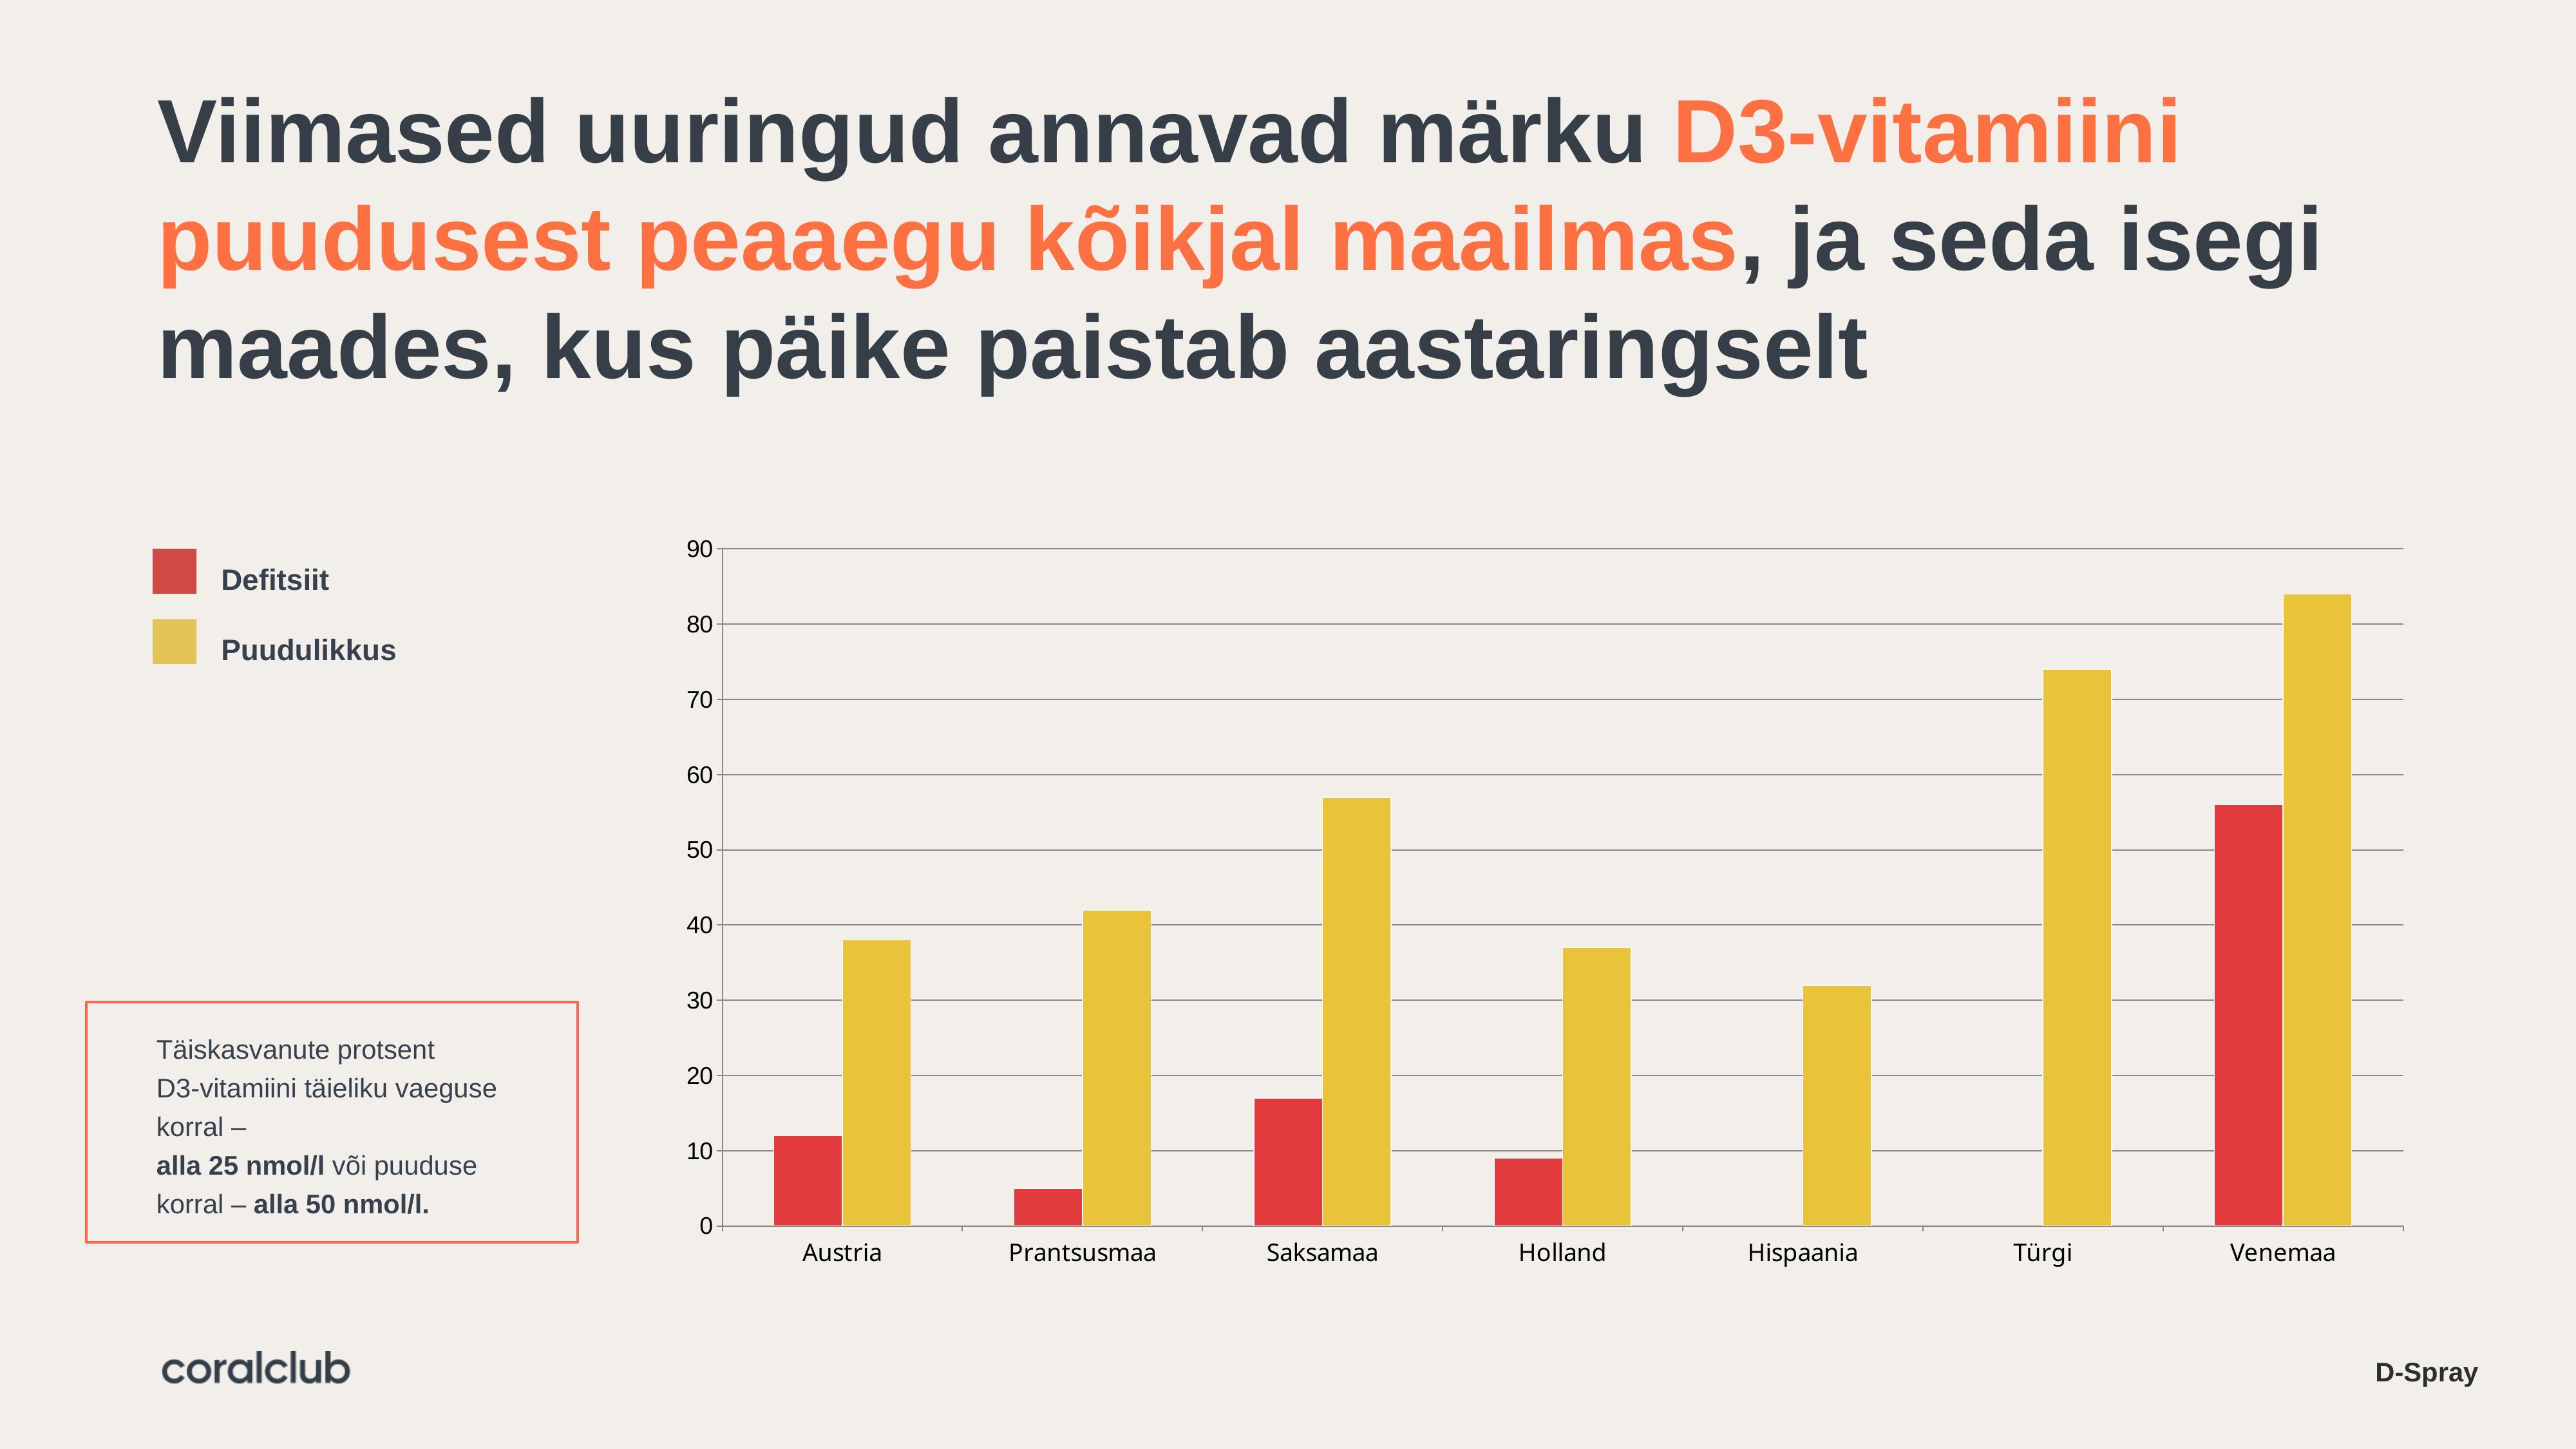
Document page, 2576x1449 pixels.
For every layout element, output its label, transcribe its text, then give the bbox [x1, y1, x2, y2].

text_box Viimased uuringud annavad märku D3-vitamiini puudusest peaaegu kõikjal maailmas, ja seda isegi maades, kus päike paistab aastaringselt [149, 65, 2505, 404]
text_box [153, 619, 197, 665]
picture [162, 1351, 350, 1385]
text_box D-Spray [2367, 1350, 2486, 1395]
text_box [153, 549, 197, 594]
text_box Puudulikkus [216, 611, 512, 672]
text_box [86, 1001, 578, 1243]
text_box Defitsiit [216, 541, 512, 601]
chart [669, 519, 2412, 1279]
